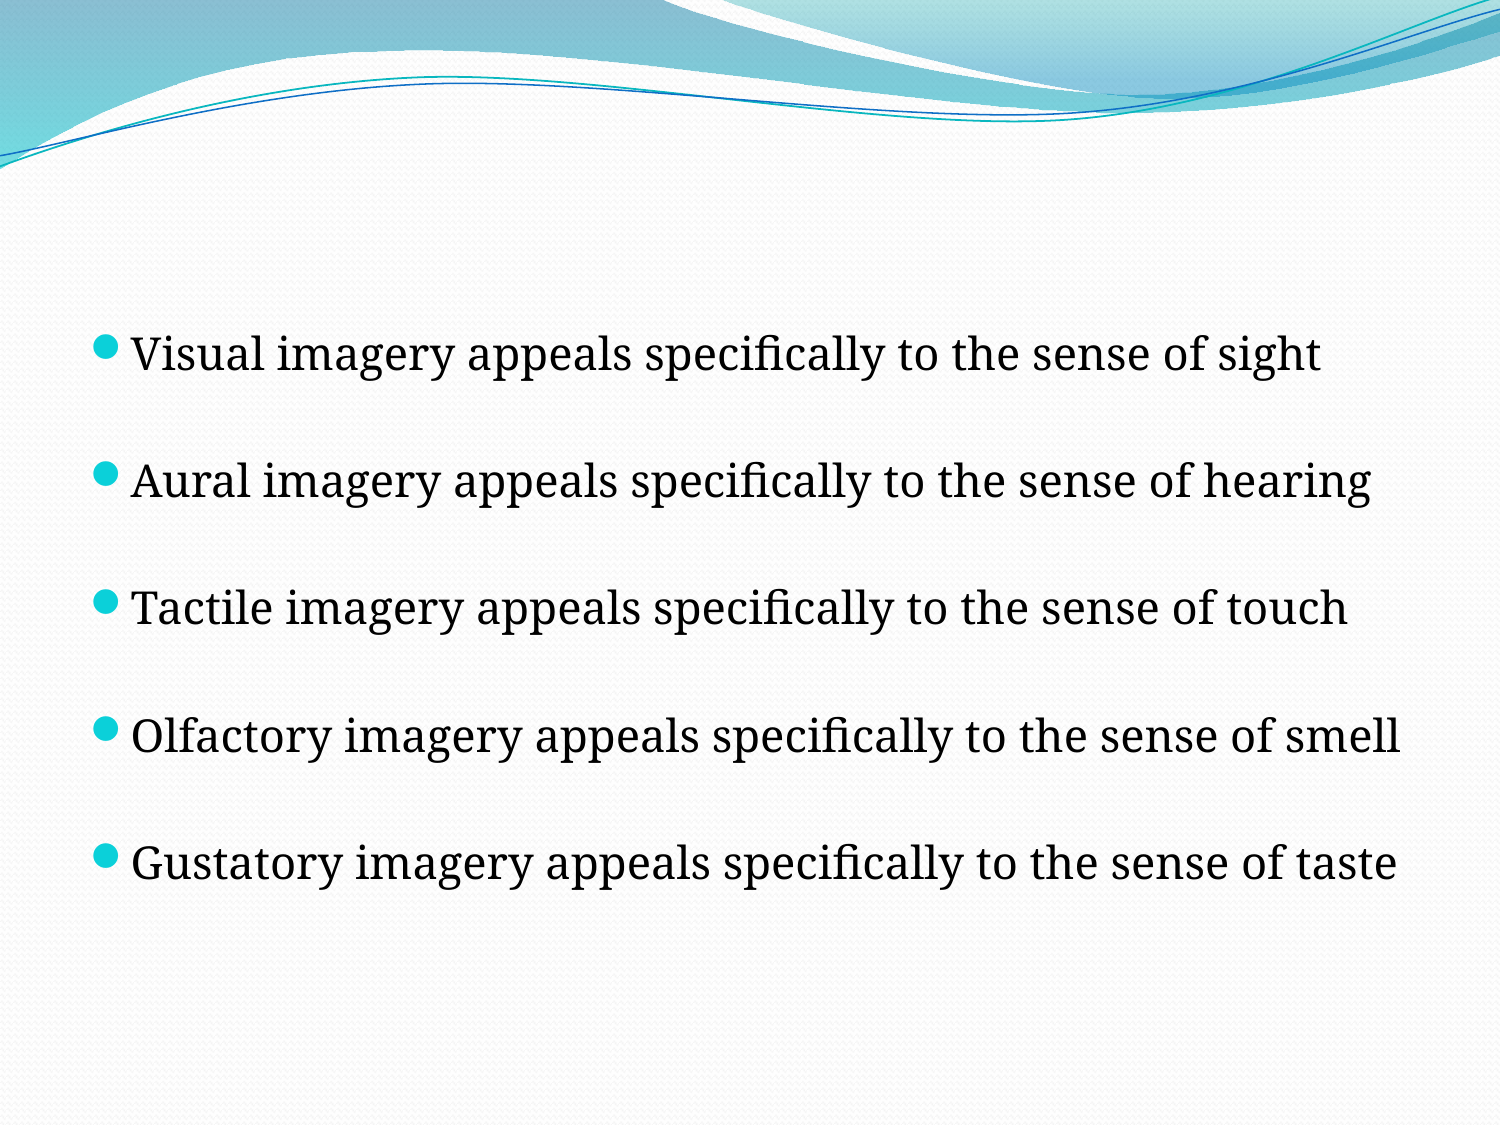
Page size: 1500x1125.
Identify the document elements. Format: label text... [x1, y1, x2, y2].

list Visual imagery appeals specifically to the sense of sight Aural imagery appeals specifically to the sense of hearing Tactile imagery appeals specifically to the sense of touch Olfactory imagery appeals specifically to the sense of smell Gustatory imagery appeals specifically to the sense of taste [75, 317, 1425, 1038]
